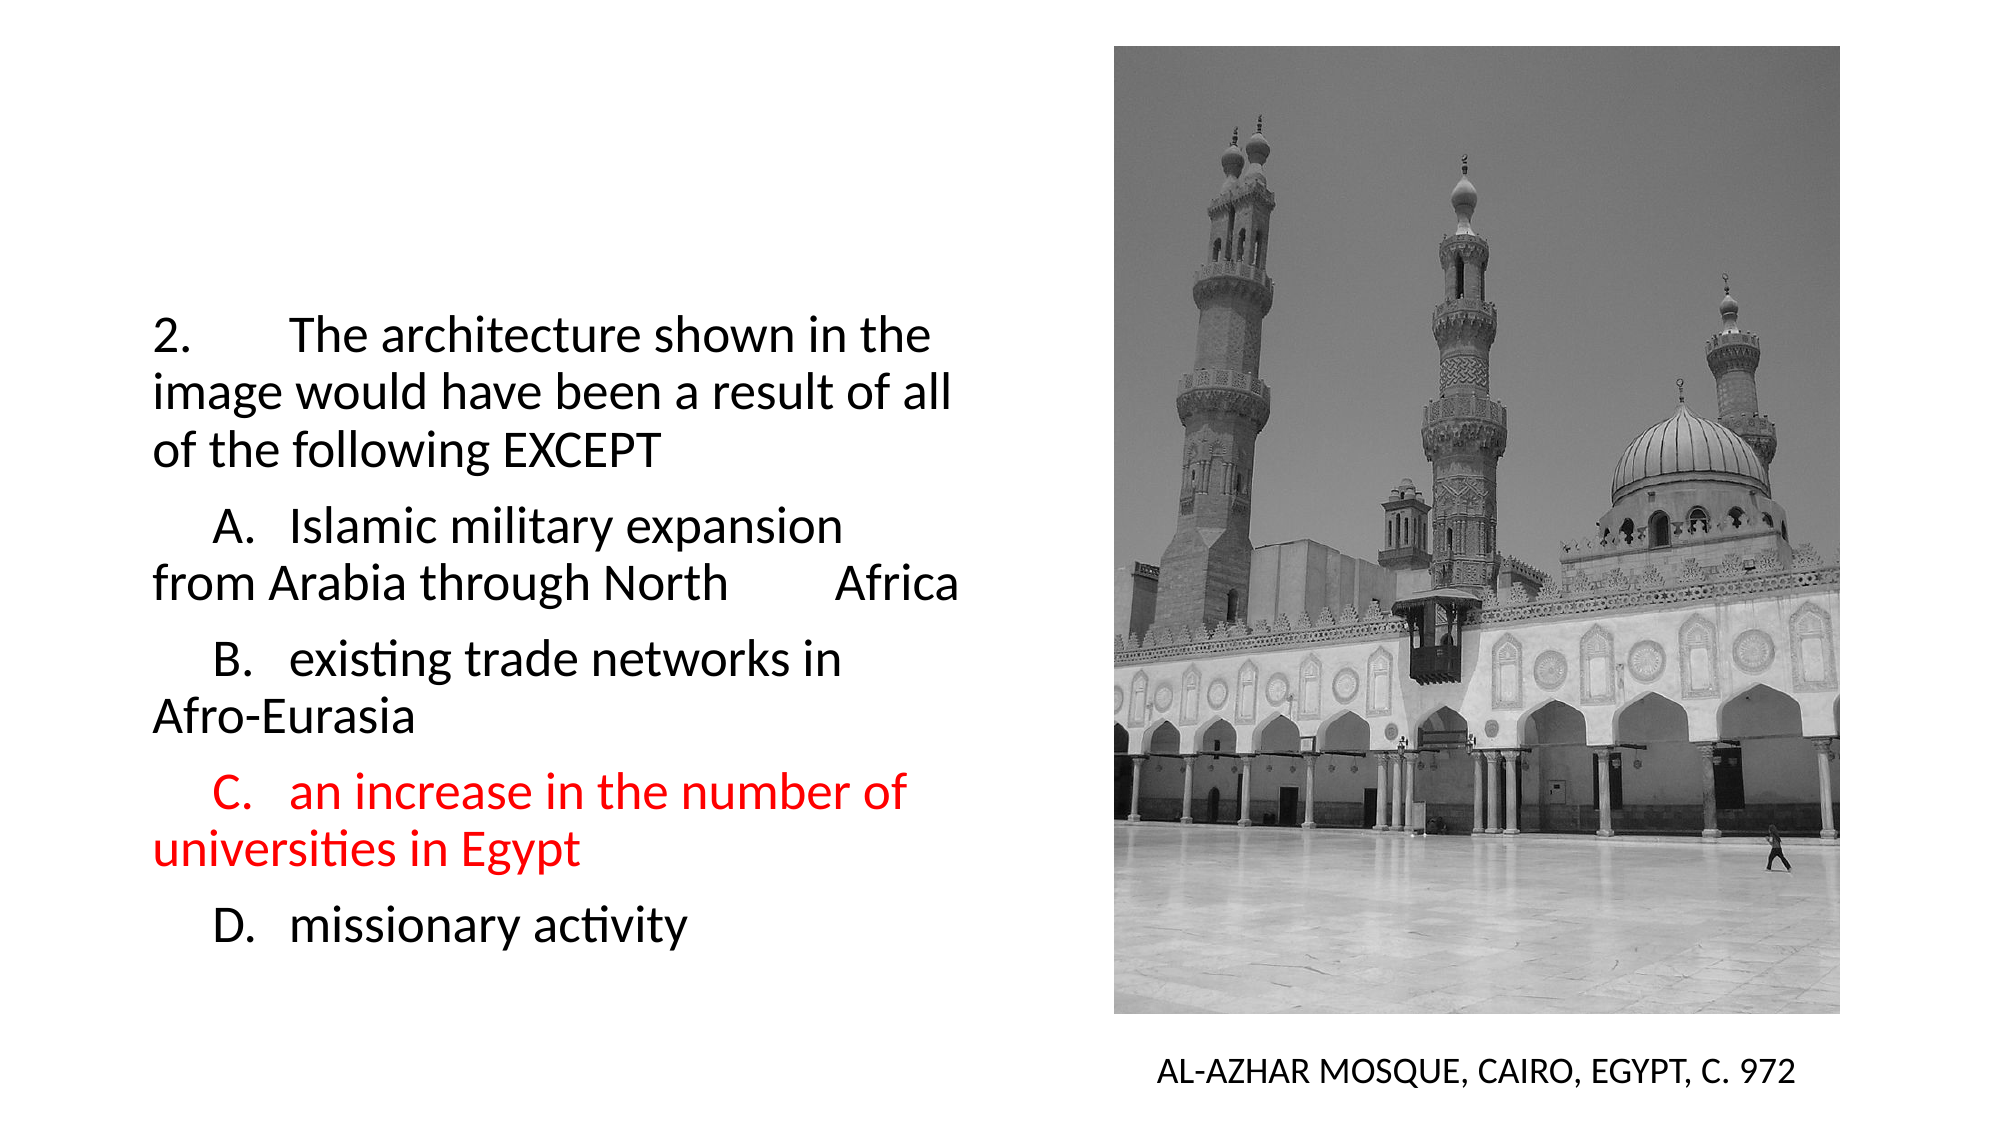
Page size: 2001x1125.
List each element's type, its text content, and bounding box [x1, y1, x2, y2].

list 2. The architecture shown in the image would have been a result of all of the following EXCEPT A. Islamic military expansion from Arabia through North Africa B. existing trade networks in Afro-Eurasia C. an increase in the number of universities in Egypt D. missionary activity [137, 299, 988, 1014]
text_box AL-AZHAR MOSQUE, CAIRO, EGYPT, C. 972 [1142, 1038, 1812, 1099]
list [1114, 46, 1840, 1014]
